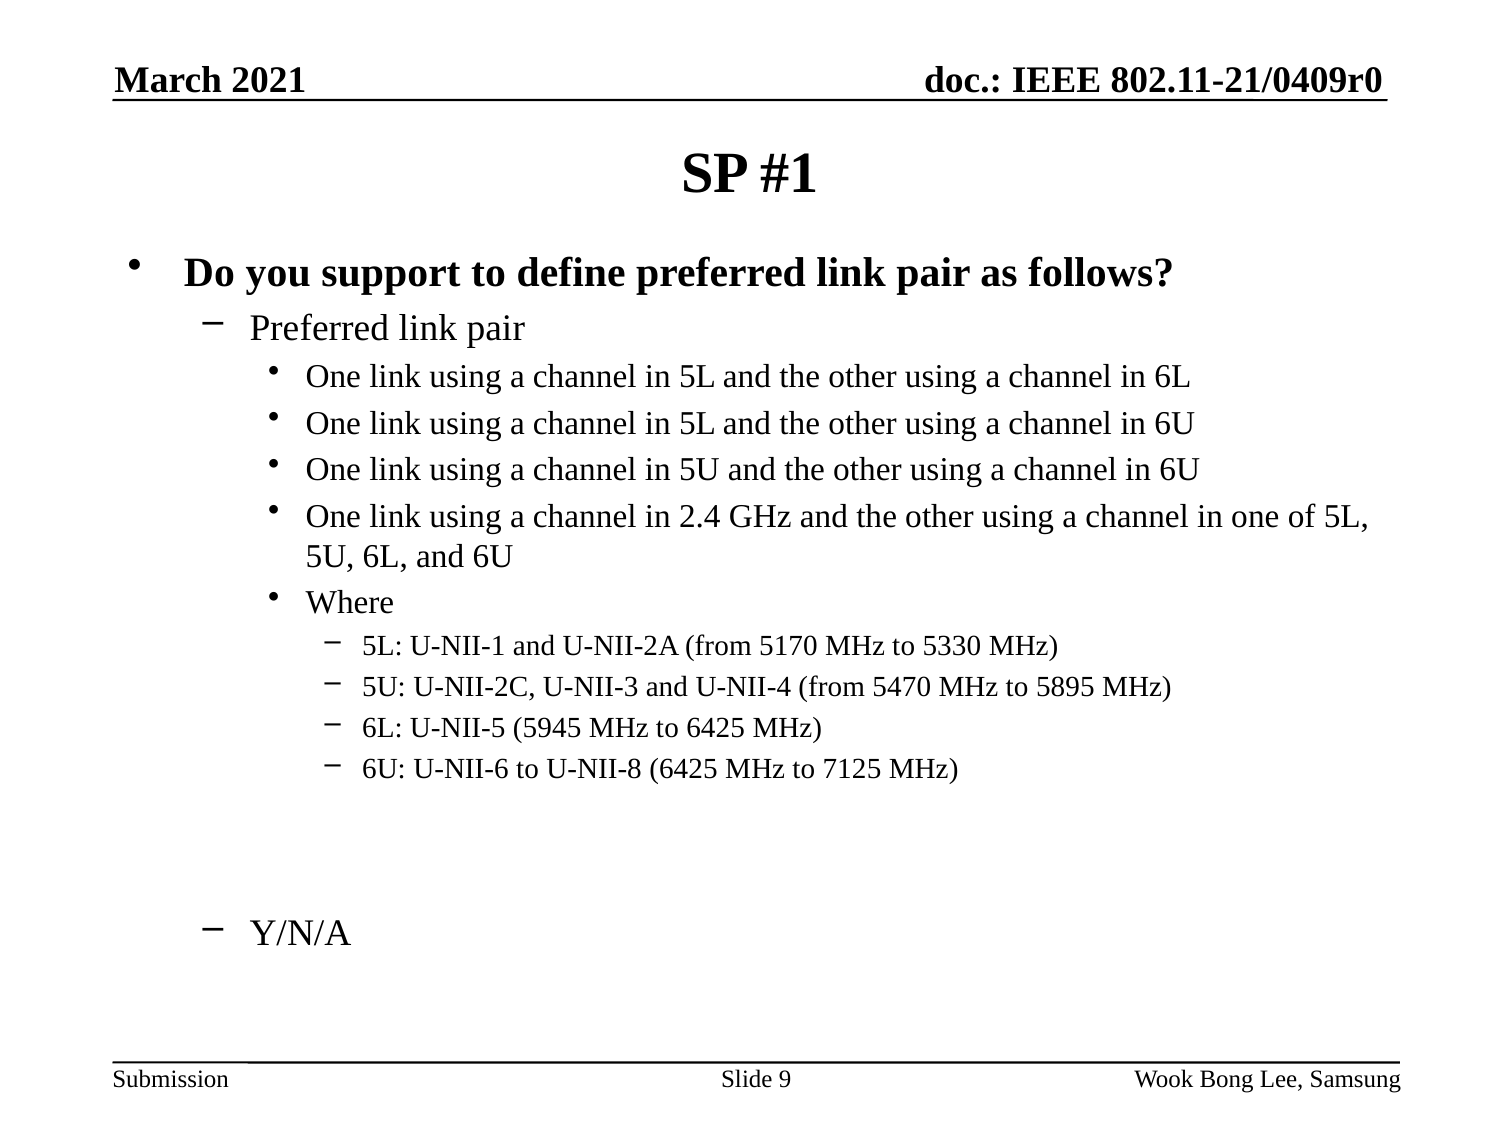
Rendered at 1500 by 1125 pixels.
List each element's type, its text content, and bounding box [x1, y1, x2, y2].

slide_number Slide 9 [712, 1061, 800, 1093]
footer Wook Bong Lee, Samsung [1130, 1061, 1402, 1093]
title SP #1 [112, 112, 1388, 226]
list Do you support to define preferred link pair as follows? Preferred link pair One link using a channel in 5L and the other using a channel in 6L One link using a channel in 5L and the other using a channel in 6U One link using a channel in 5U and the other using a channel in 6U One link using a channel in 2.4 GHz and the other using a channel in one of 5L, 5U, 6L, and 6U Where 5L: U-NII-1 and U-NII-2A (from 5170 MHz to 5330 MHz) 5U: U-NII-2C, U-NII-3 and U-NII-4 (from 5470 MHz to 5895 MHz) 6L: U-NII-5 (5945 MHz to 6425 MHz) 6U: U-NII-6 to U-NII-8 (6425 MHz to 7125 MHz) Y/N/A [112, 237, 1388, 1001]
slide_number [114, 54, 309, 101]
